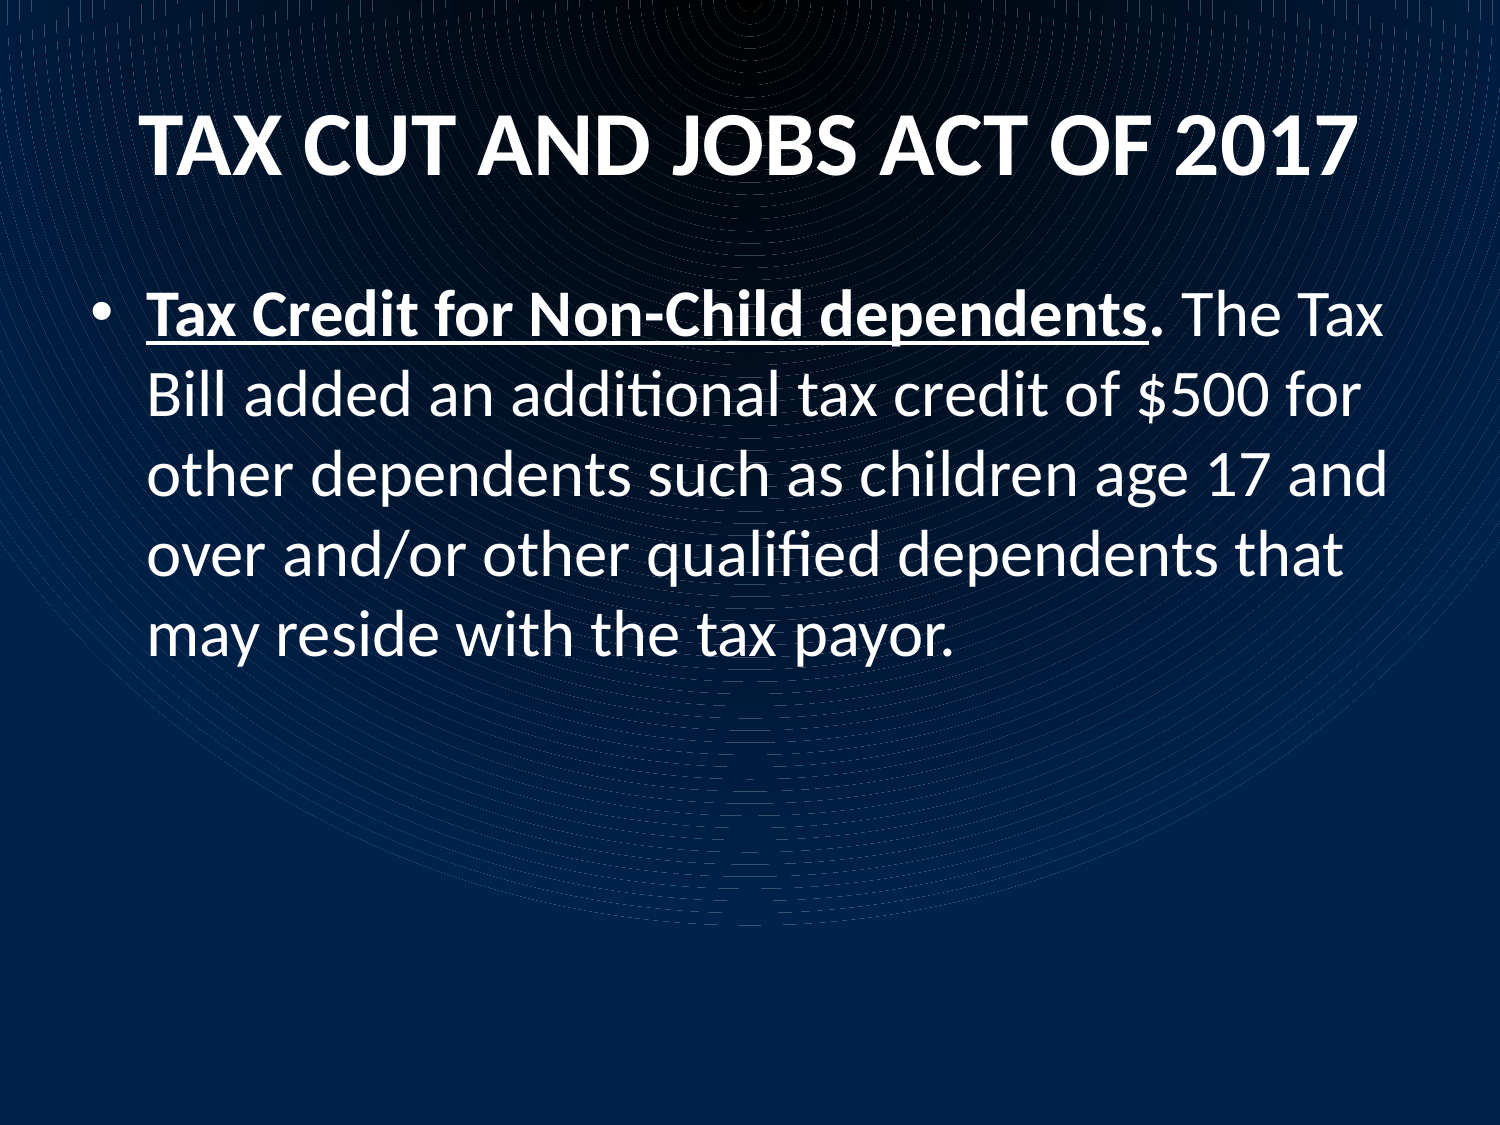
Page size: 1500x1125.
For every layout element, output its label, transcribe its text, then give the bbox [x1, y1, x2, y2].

title TAX CUT AND JOBS ACT OF 2017 [75, 45, 1425, 233]
list Tax Credit for Non-Child dependents. The Tax Bill added an additional tax credit of $500 for other dependents such as children age 17 and over and/or other qualified dependents that may reside with the tax payor. [75, 262, 1425, 1005]
